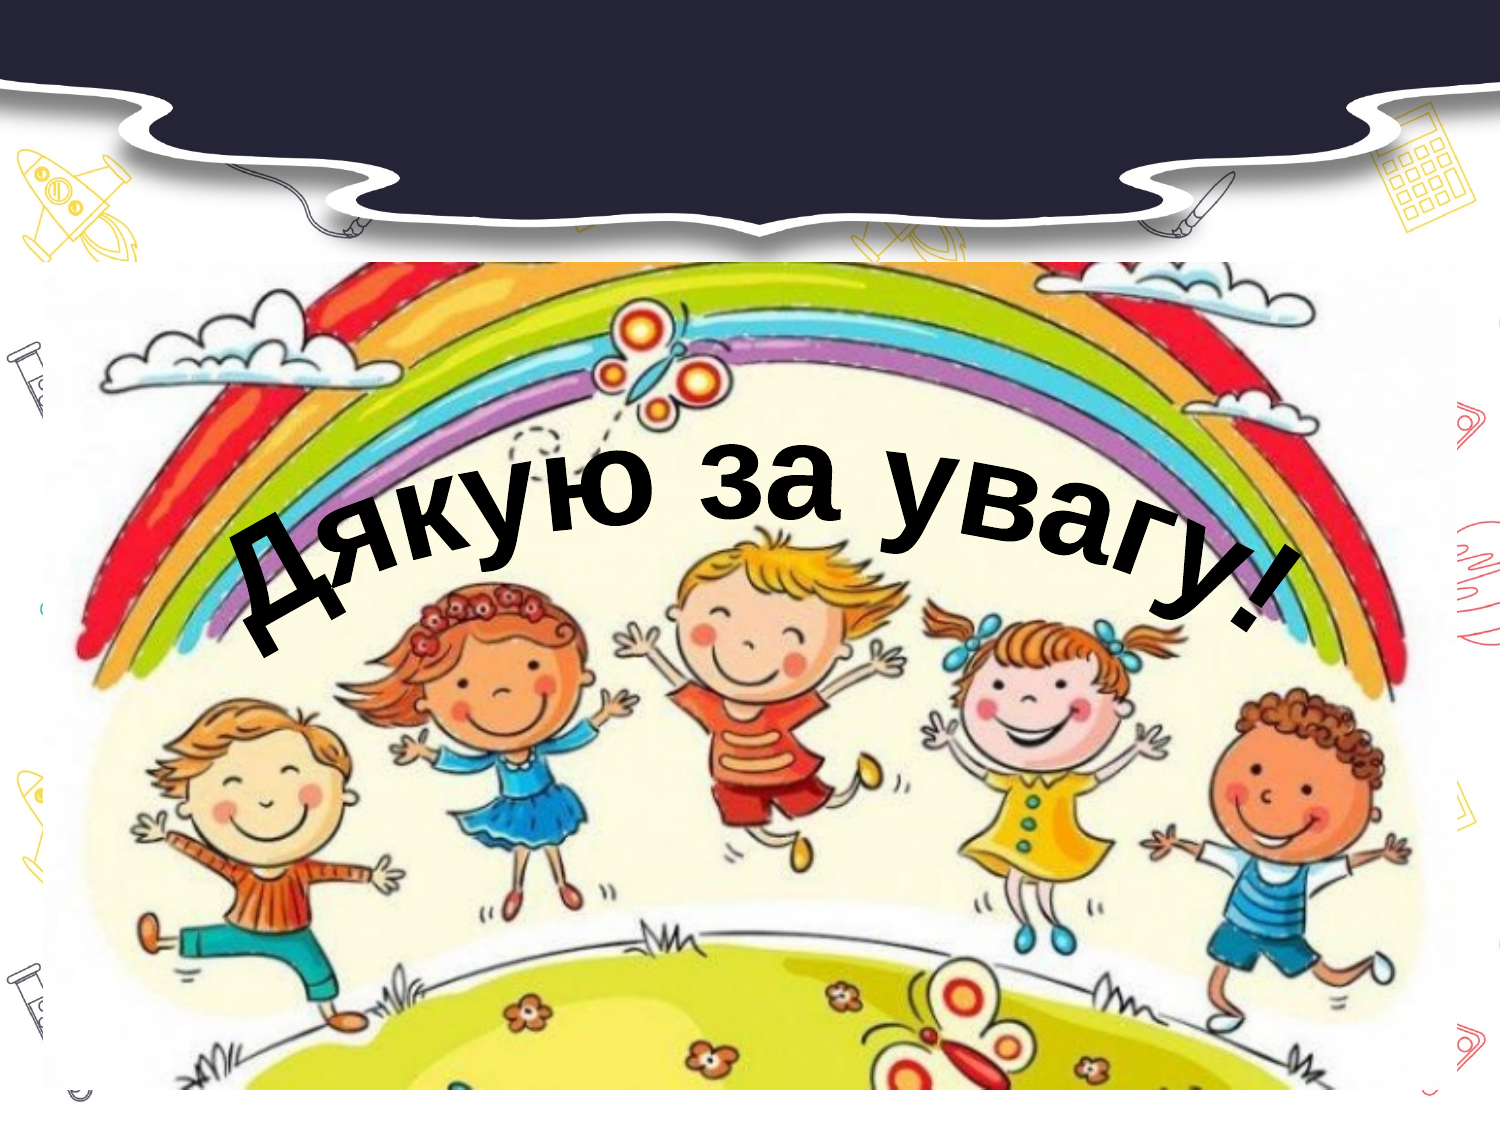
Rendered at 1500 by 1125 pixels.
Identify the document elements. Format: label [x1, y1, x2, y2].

picture [0, 0, 1500, 1125]
list [43, 262, 1457, 1090]
